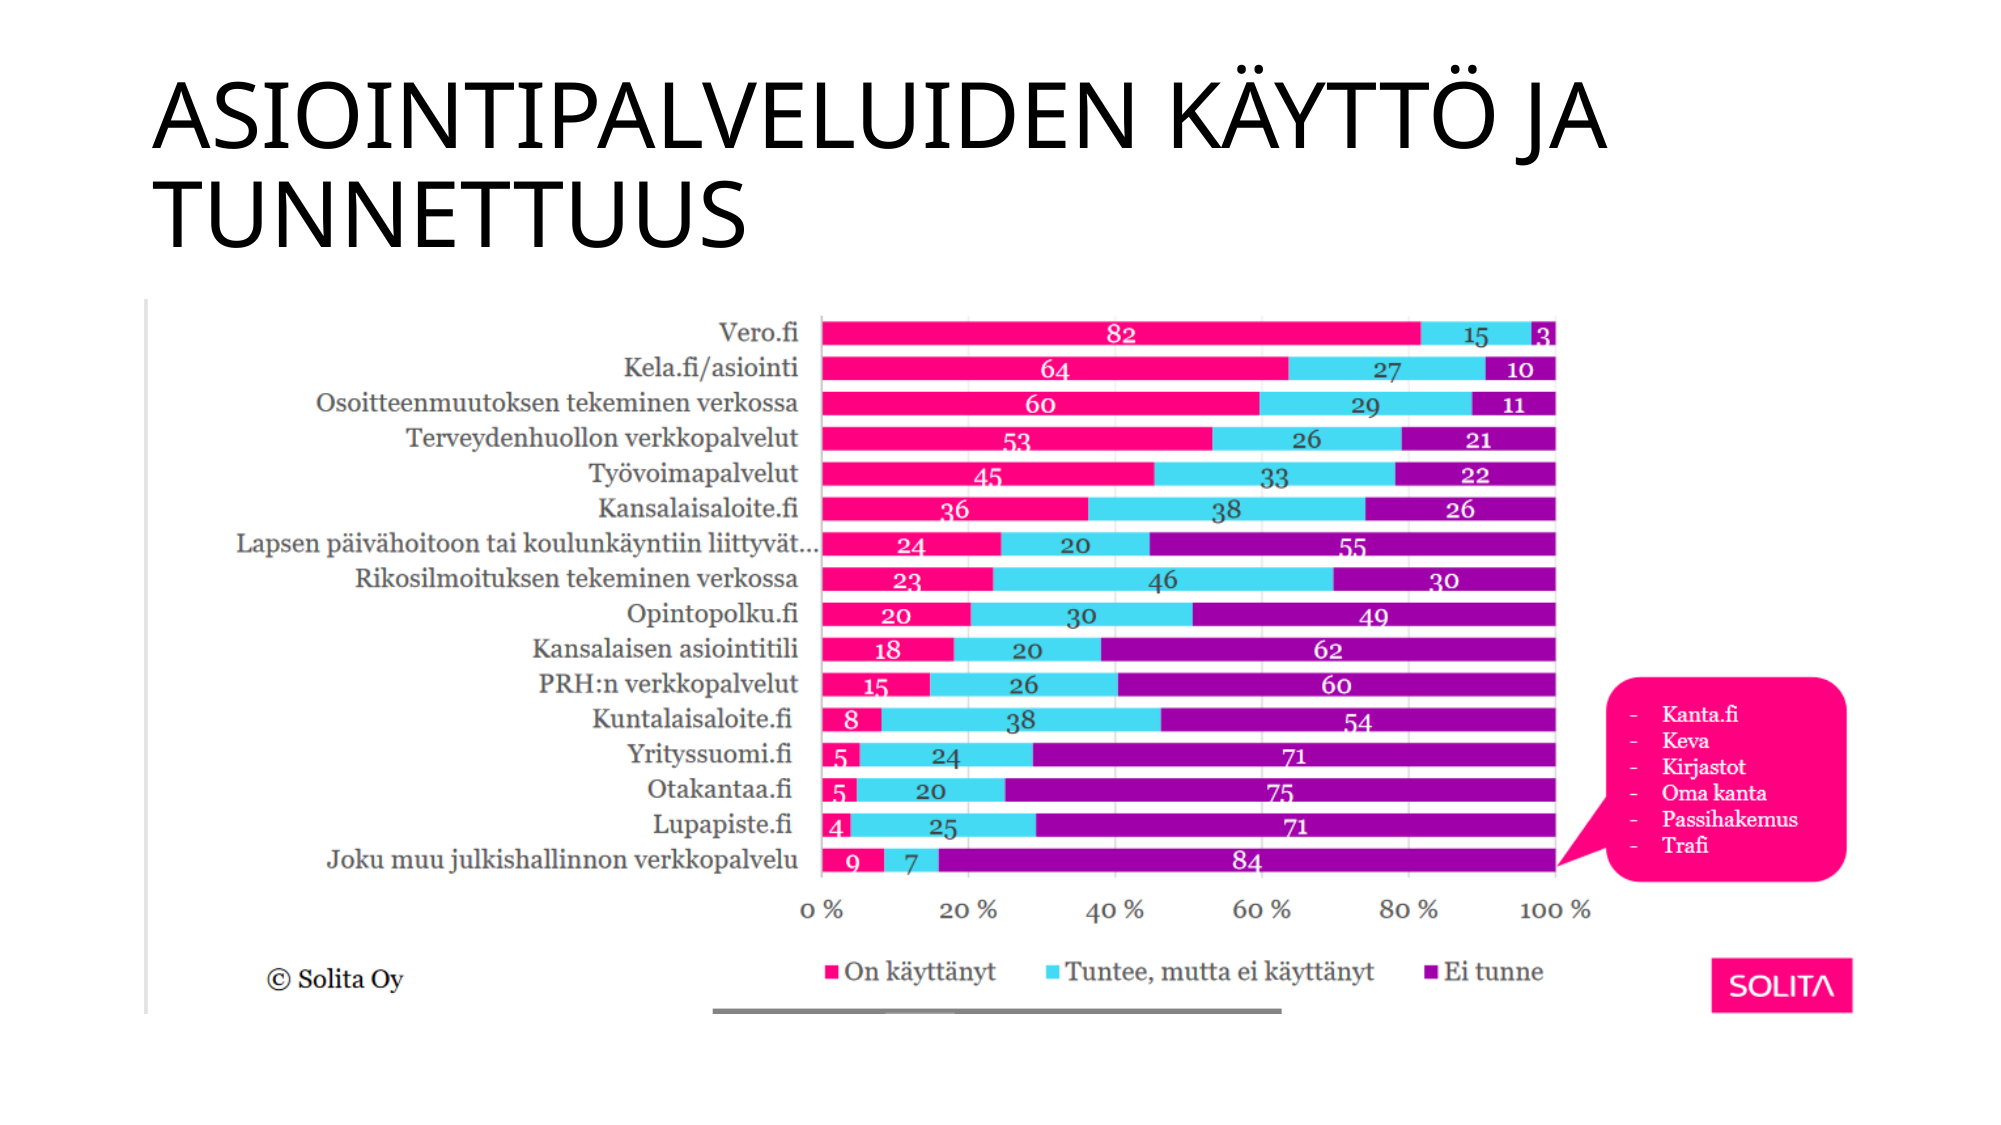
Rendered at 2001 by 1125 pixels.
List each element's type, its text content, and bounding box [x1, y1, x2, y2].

title ASIOINTIPALVELUIDEN KÄYTTÖ JA TUNNETTUUS [137, 59, 1863, 278]
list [144, 299, 1856, 1014]
